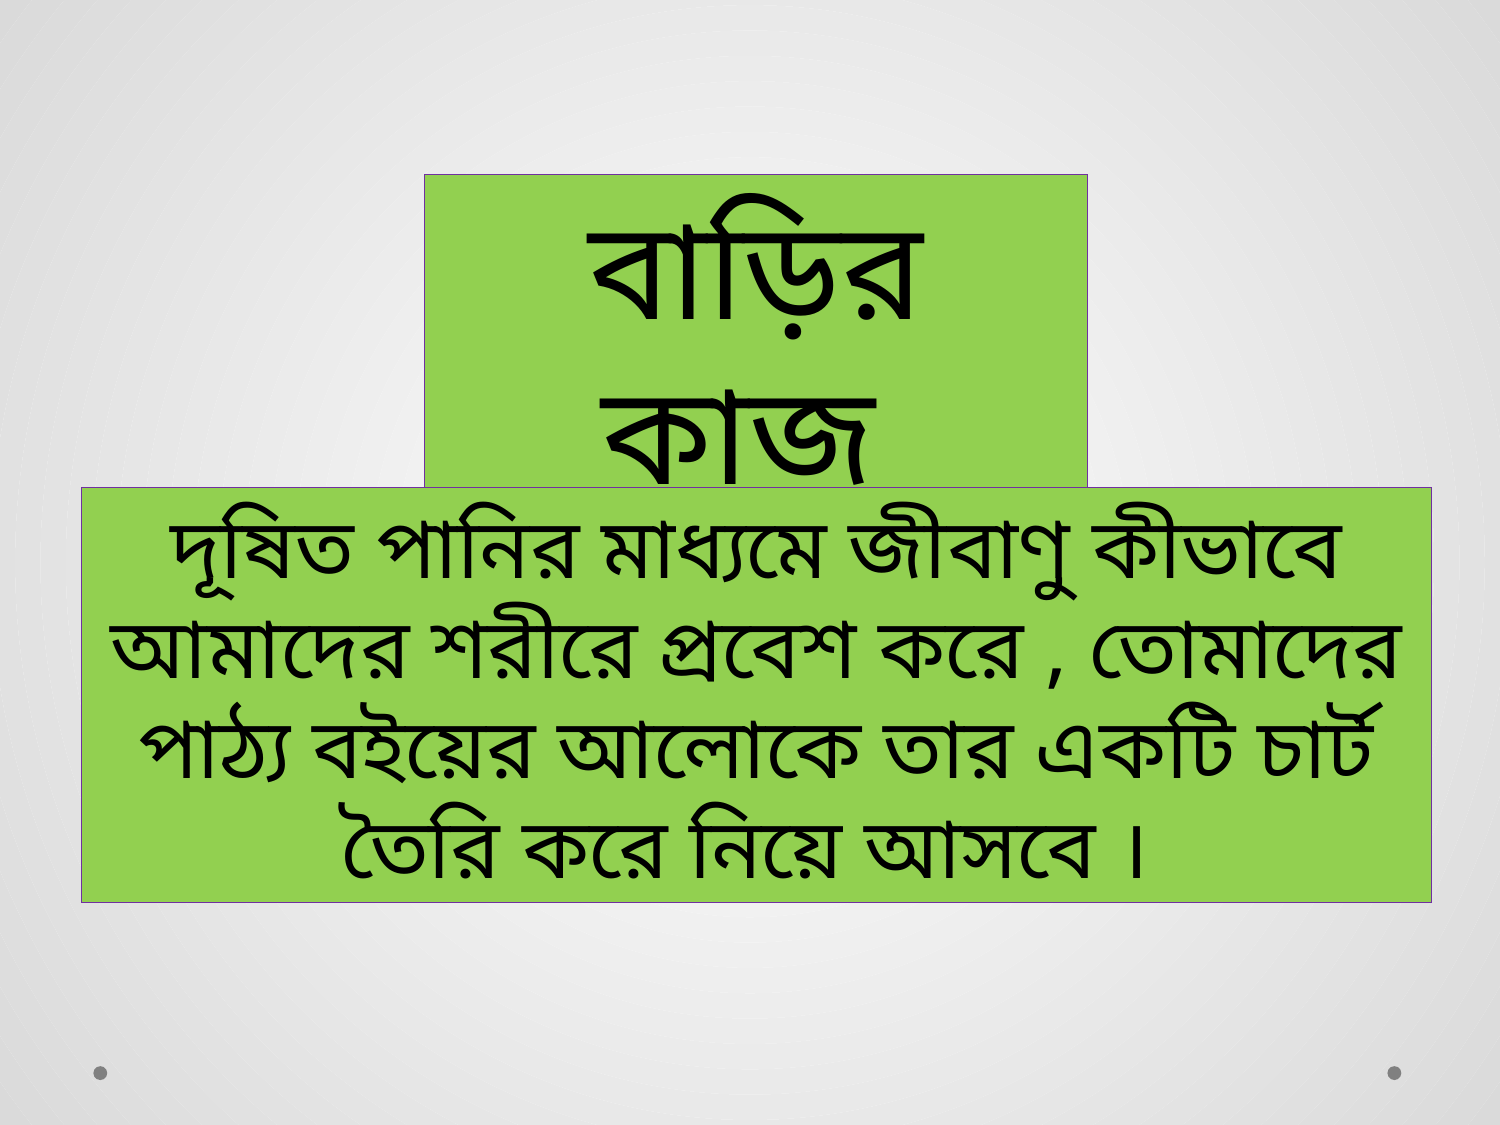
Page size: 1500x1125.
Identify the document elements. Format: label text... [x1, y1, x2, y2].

text_box দূষিত পানির মাধ্যমে জীবাণু কীভাবে আমাদের শরীরে প্রবেশ করে , তোমাদের পাঠ্য বইয়ের আলোকে তার একটি চার্ট তৈরি করে নিয়ে আসবে । [81, 487, 1432, 903]
text_box বাড়ির কাজ [424, 174, 1088, 487]
